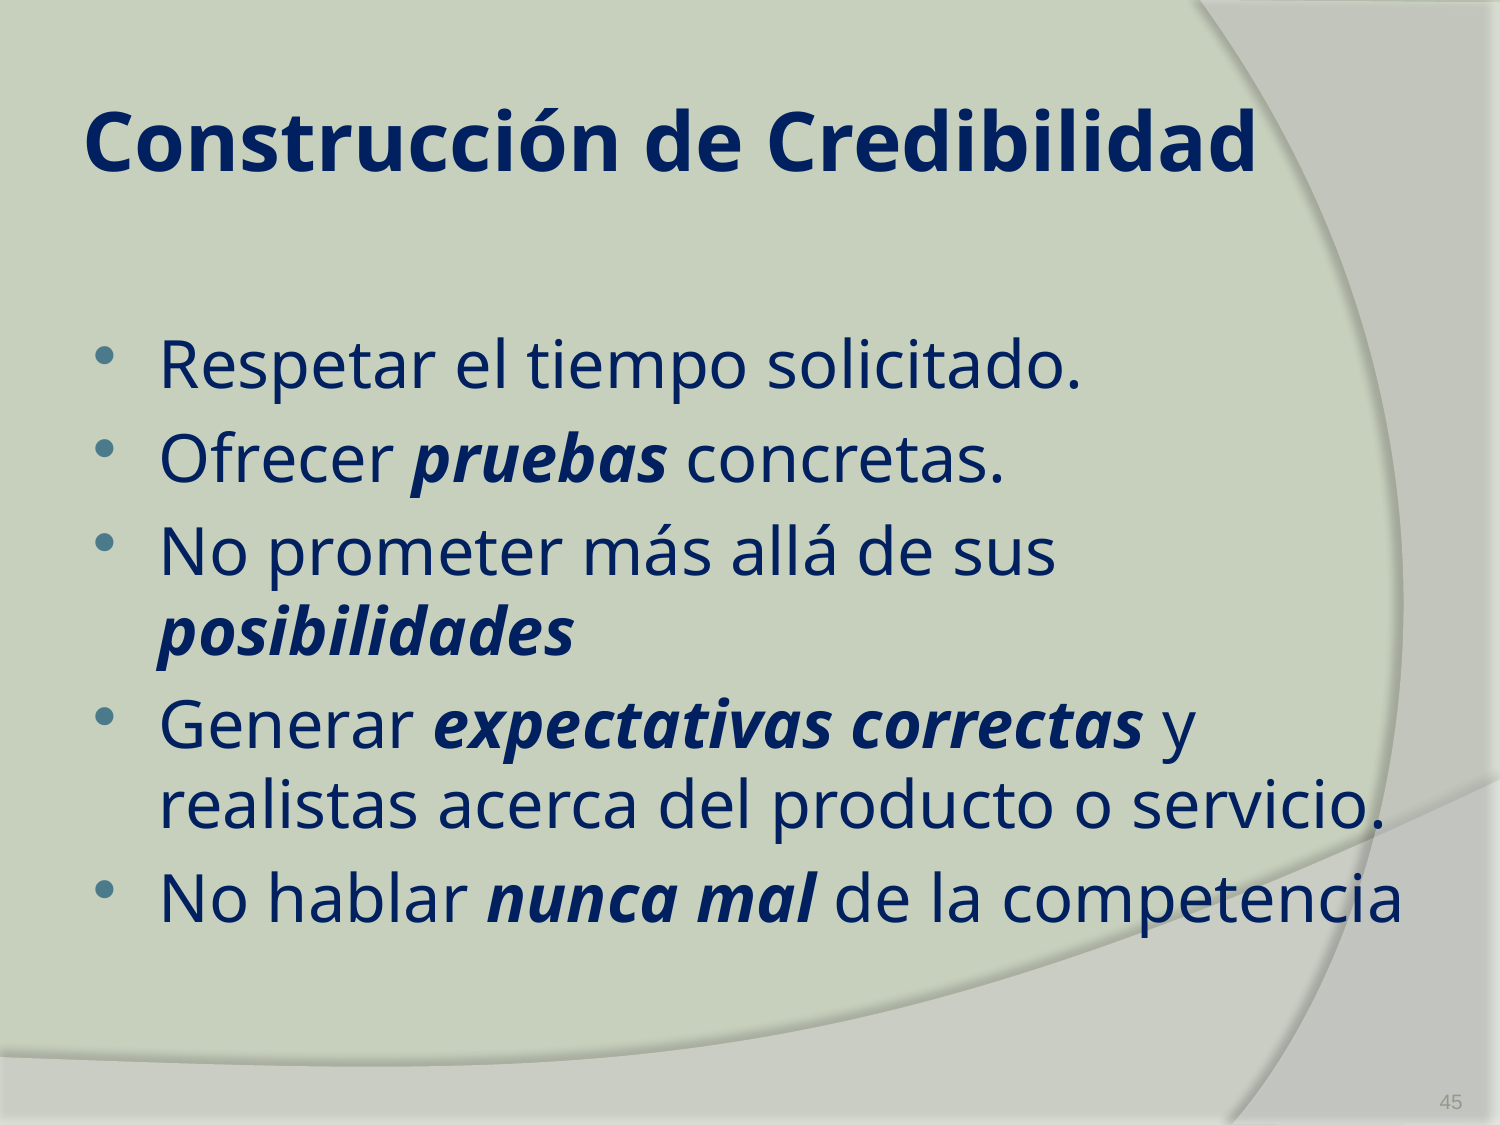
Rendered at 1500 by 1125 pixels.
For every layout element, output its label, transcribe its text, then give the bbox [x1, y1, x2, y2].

title Construcción de Credibilidad [75, 45, 1300, 233]
list Respetar el tiempo solicitado. Ofrecer pruebas concretas. No prometer más allá de sus posibilidades Generar expectativas correctas y realistas acerca del producto o servicio. No hablar nunca mal de la competencia [75, 314, 1447, 1005]
slide_number 45 [1337, 1053, 1463, 1114]
